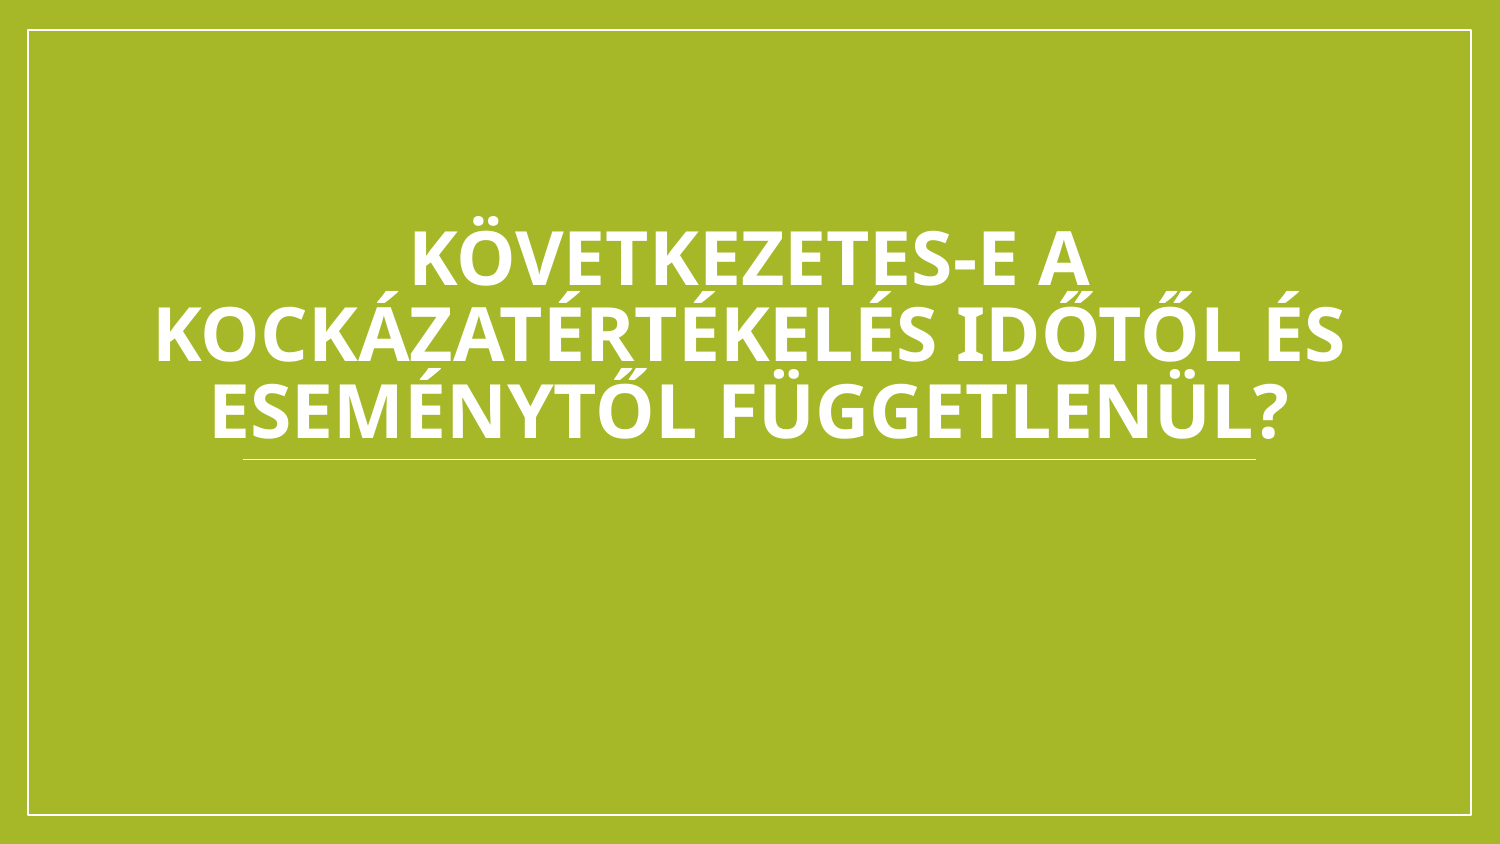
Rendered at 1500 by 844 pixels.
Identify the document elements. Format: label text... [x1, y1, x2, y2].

title Következetes-e a kockázatértékelés időtől és eseménytől függetlenül? [136, 158, 1363, 469]
